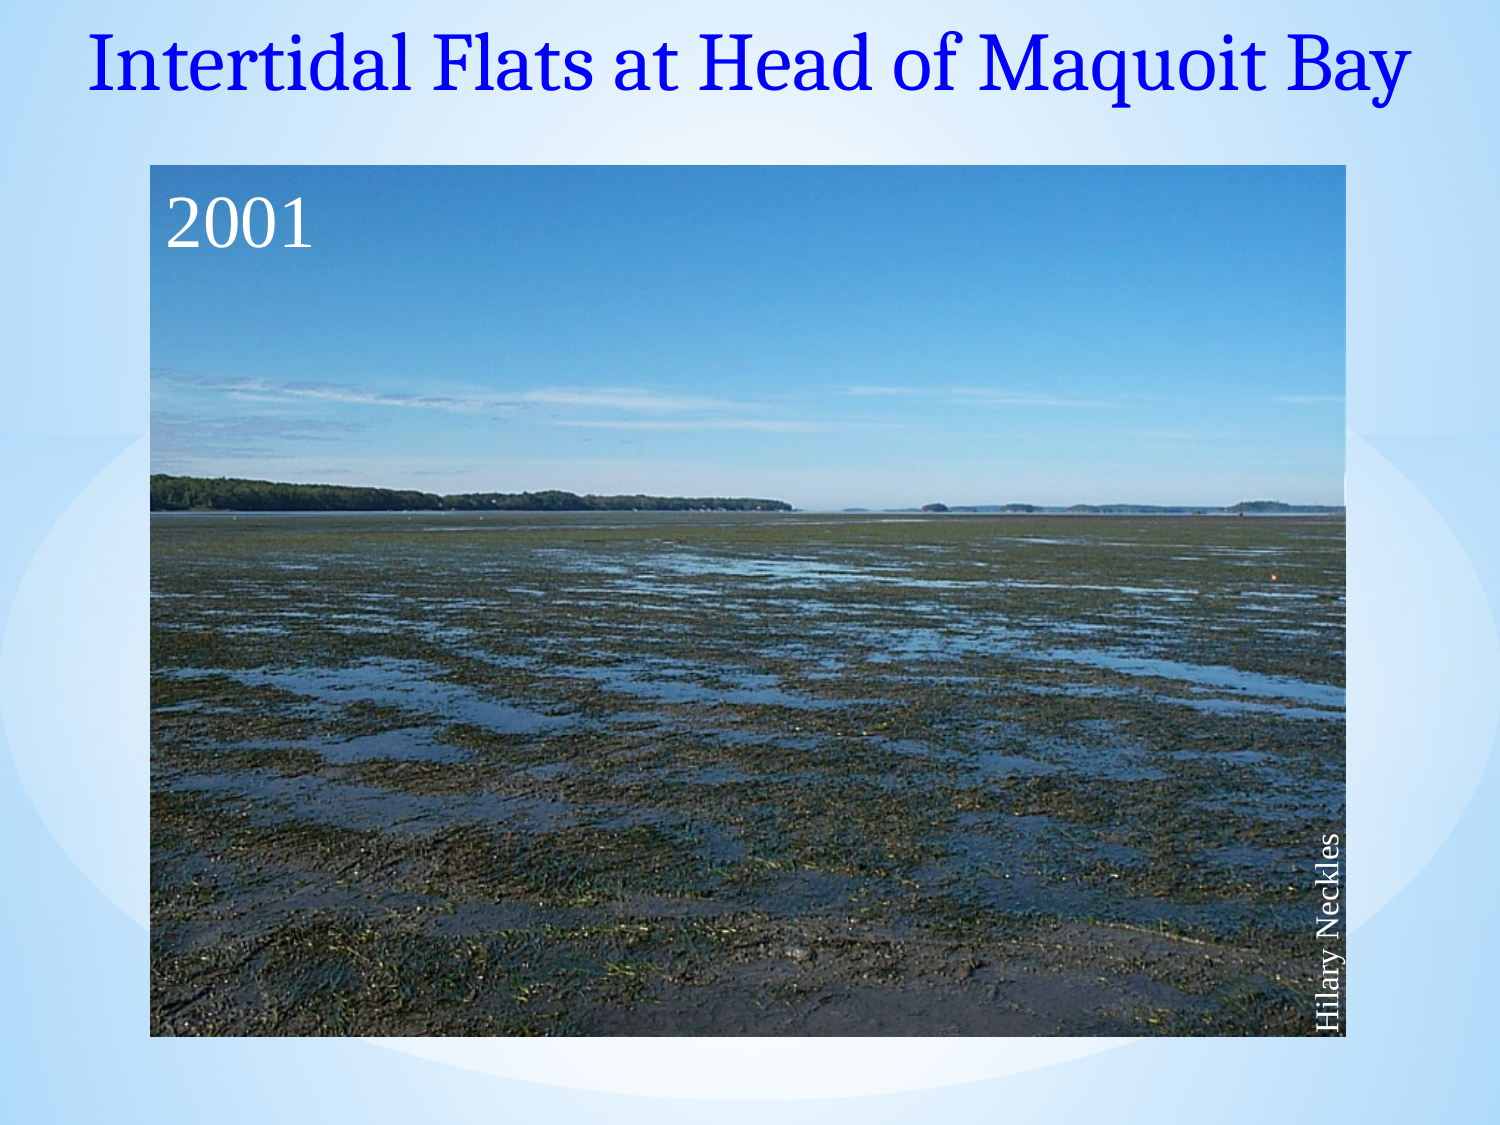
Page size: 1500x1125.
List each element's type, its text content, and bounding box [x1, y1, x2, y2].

text_box Intertidal Flats at Head of Maquoit Bay [0, 0, 1500, 115]
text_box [149, 165, 1354, 1049]
